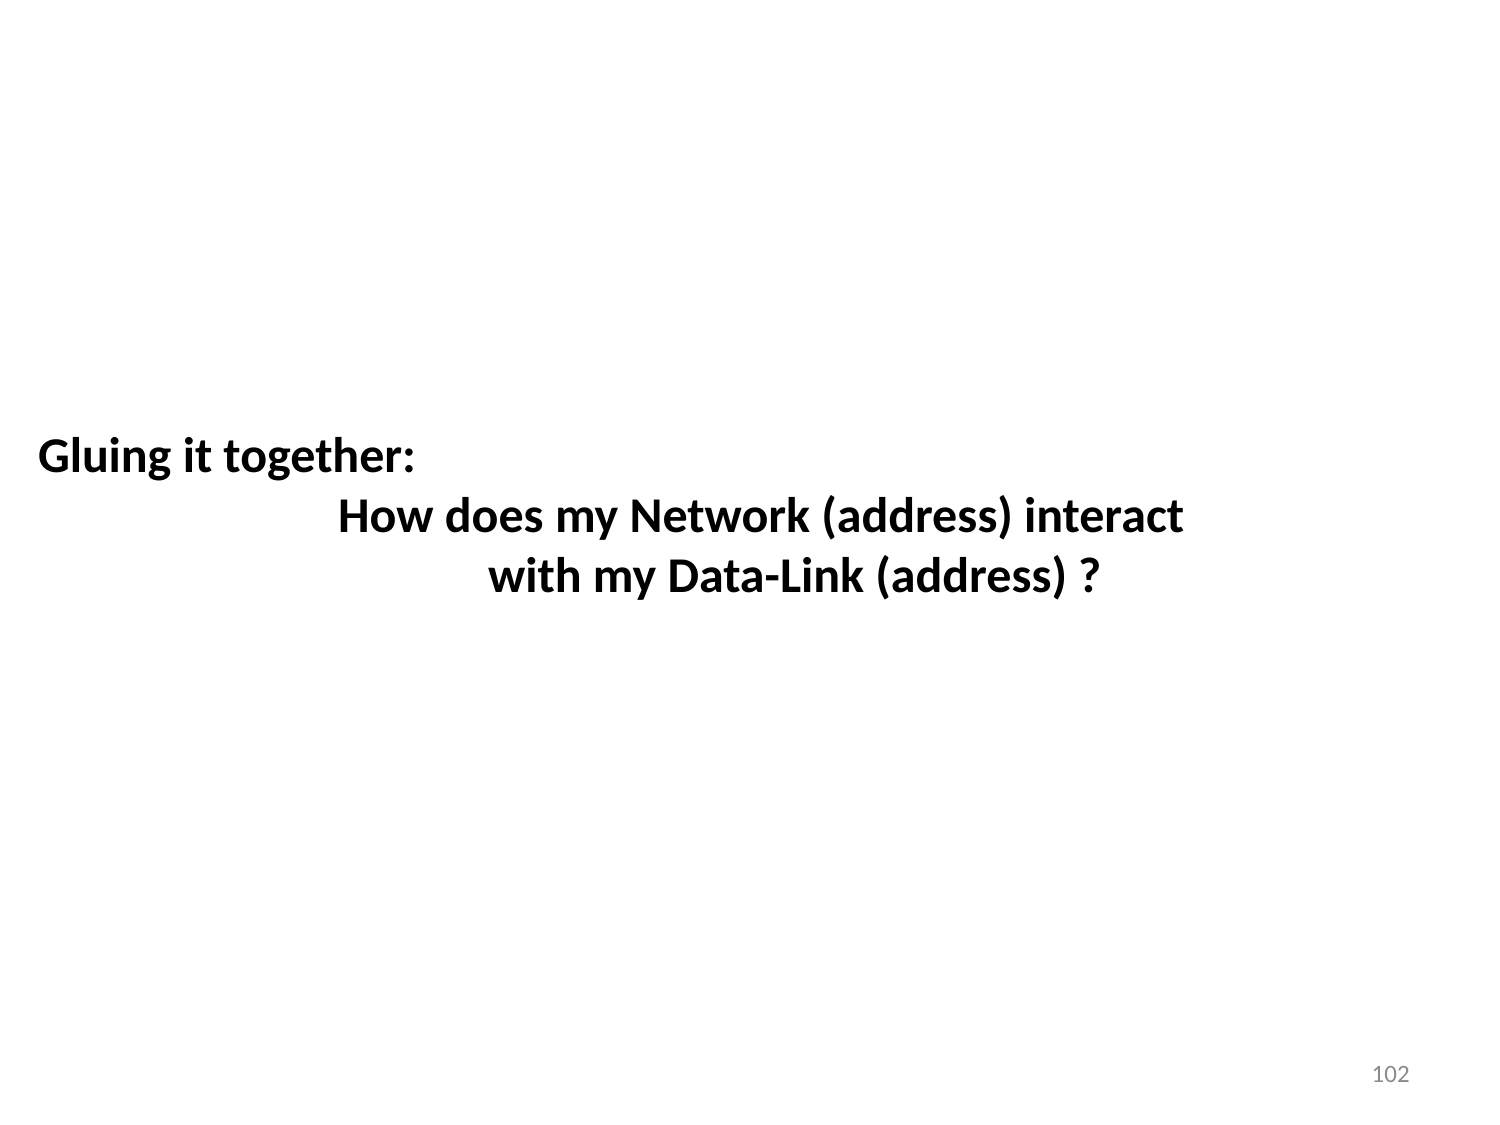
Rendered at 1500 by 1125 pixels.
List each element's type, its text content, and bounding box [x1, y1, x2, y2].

slide_number 102 [1074, 1042, 1425, 1103]
text_box Gluing it together: How does my Network (address) interact with my Data-Link (address) ? [23, 415, 1400, 610]
